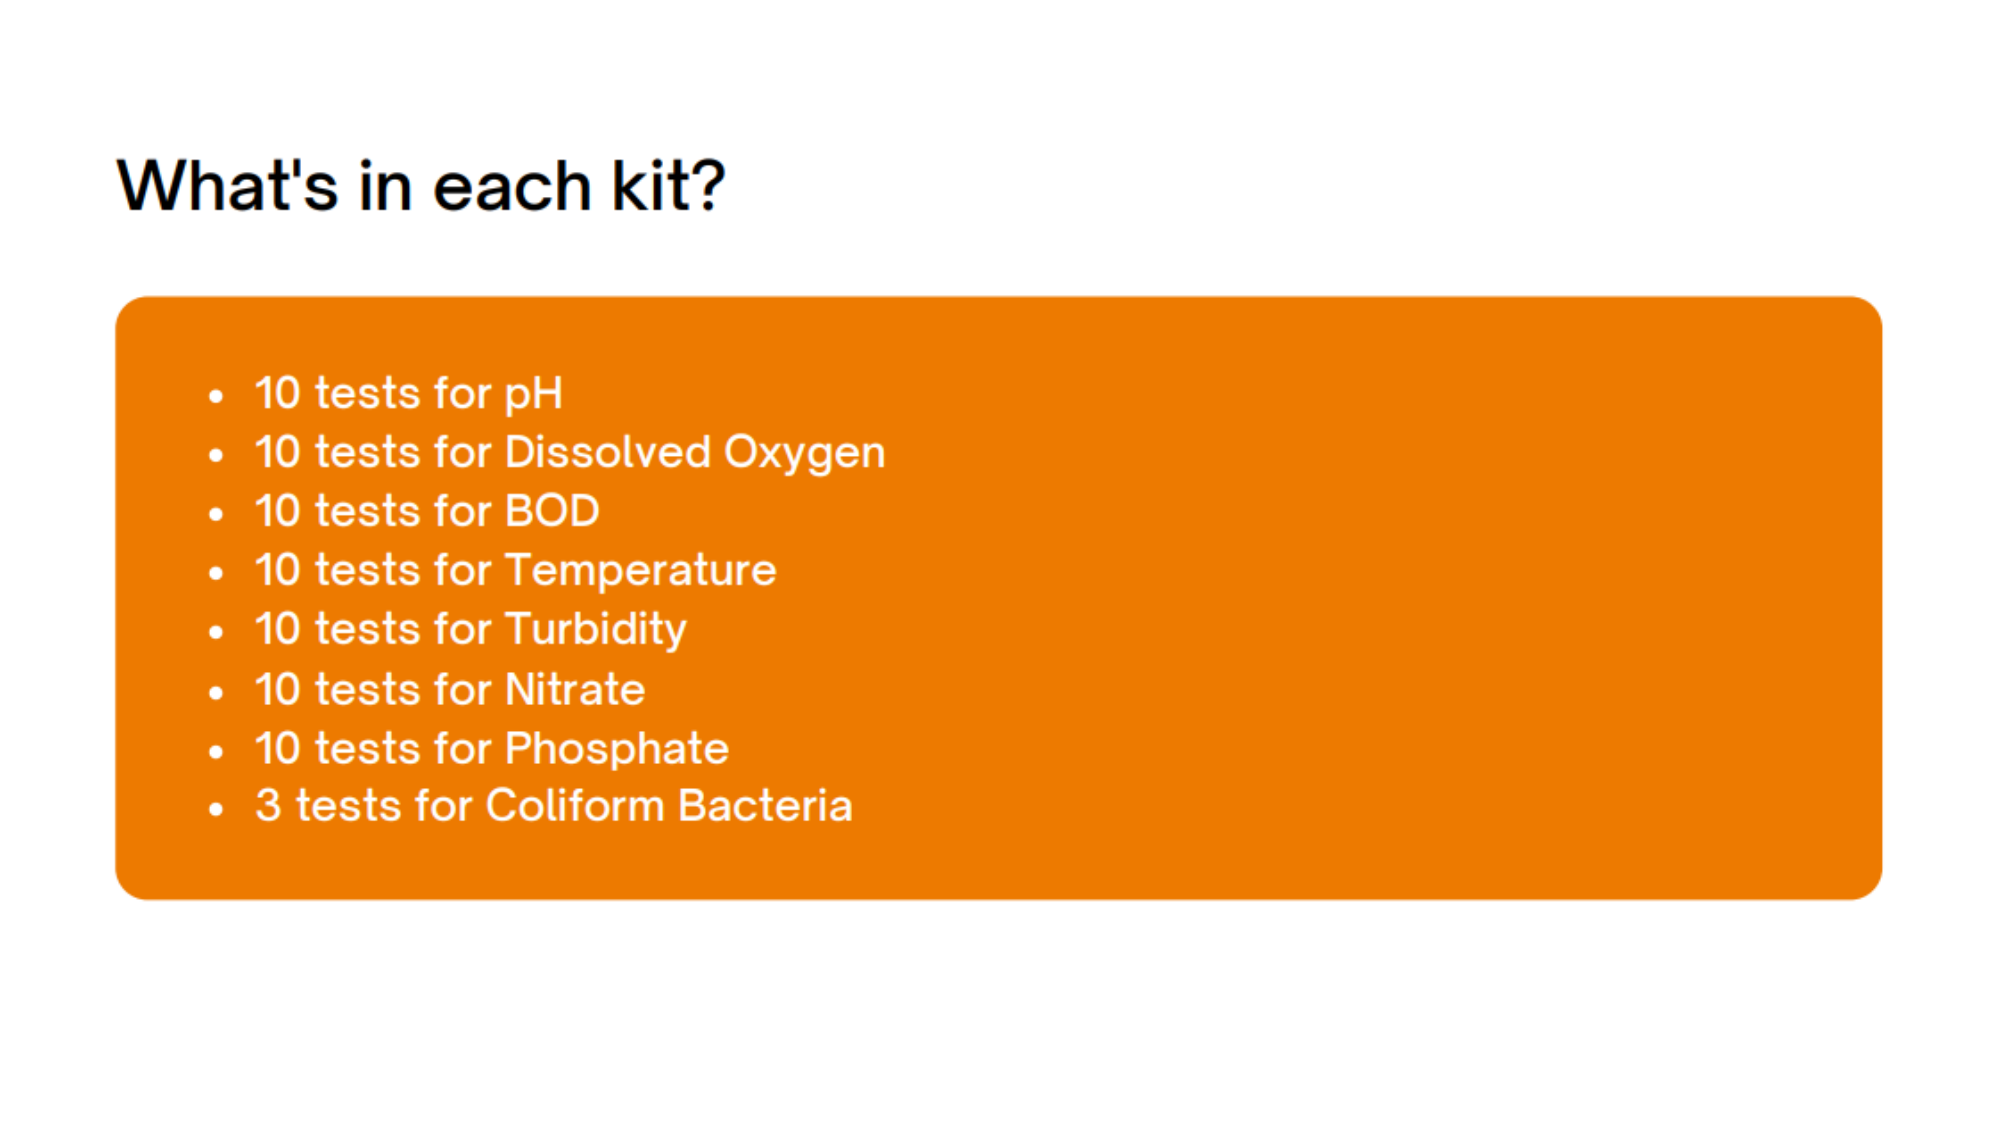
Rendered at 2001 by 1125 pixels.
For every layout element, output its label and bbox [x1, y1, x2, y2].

list [21, 71, 1938, 1014]
